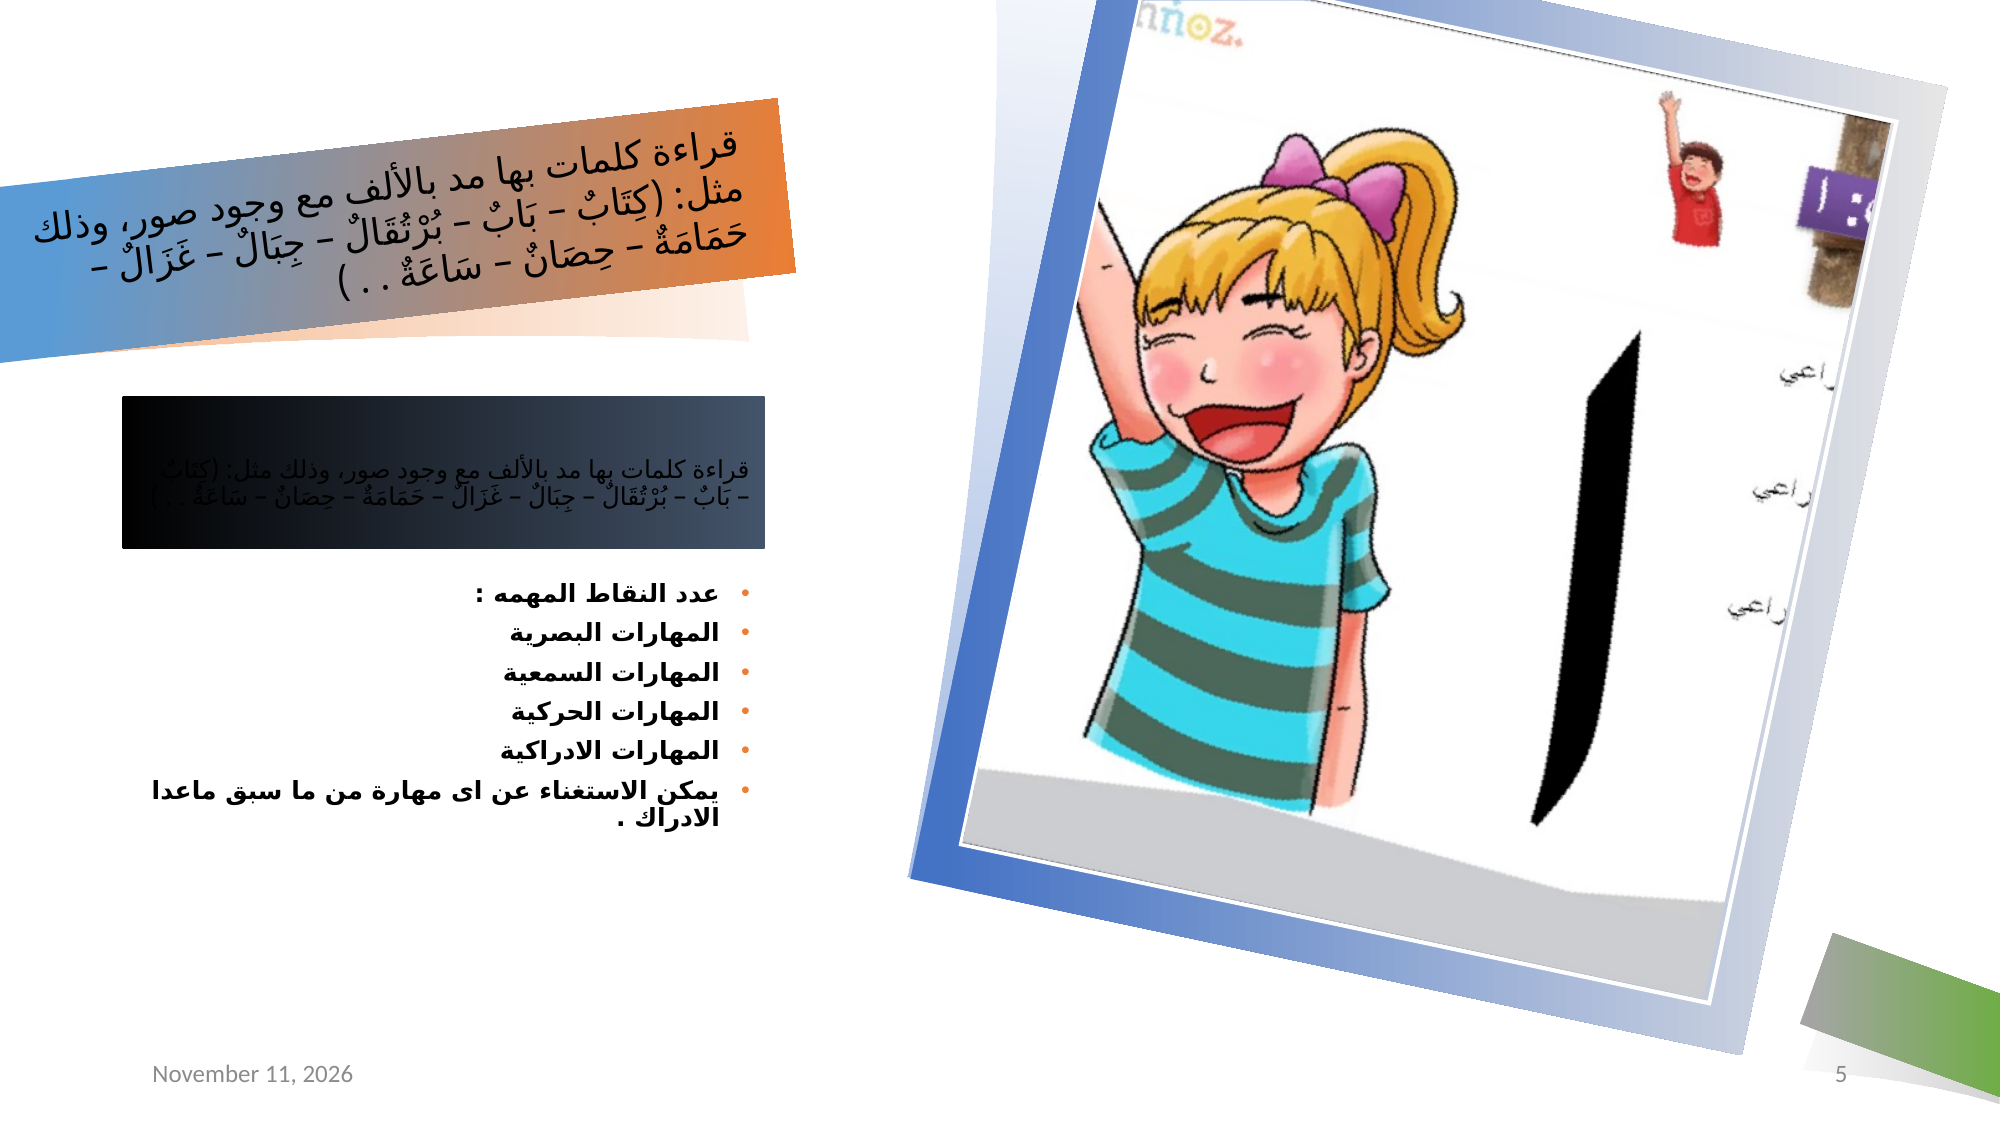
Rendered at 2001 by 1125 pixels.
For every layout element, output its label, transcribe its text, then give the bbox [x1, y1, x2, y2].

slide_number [137, 1042, 588, 1103]
text_box قراءة كلمات بها مد بالألف مع وجود صور، وذلك مثل: (كِتَابٌ – بَابٌ – بُرْتُقَالٌ – جِبَالٌ – غَزَالٌ – حَمَامَةٌ – حِصَانٌ – سَاعَةٌ . . ) [5, 108, 768, 351]
slide_number 5 [1412, 1042, 1863, 1103]
list قراءة كلمات بها مد بالألف مع وجود صور، وذلك مثل: (كِتَابٌ – بَابٌ – بُرْتُقَالٌ – جِبَالٌ – غَزَالٌ – حَمَامَةٌ – حِصَانٌ – سَاعَةٌ . . ) [122, 396, 765, 549]
picture [979, 0, 1875, 980]
list عدد النقاط المهمه : المهارات البصرية المهارات السمعية المهارات الحركية المهارات الادراكية يمكن الاستغناء عن اى مهارة من ما سبق ماعدا الادراك . [122, 573, 765, 943]
